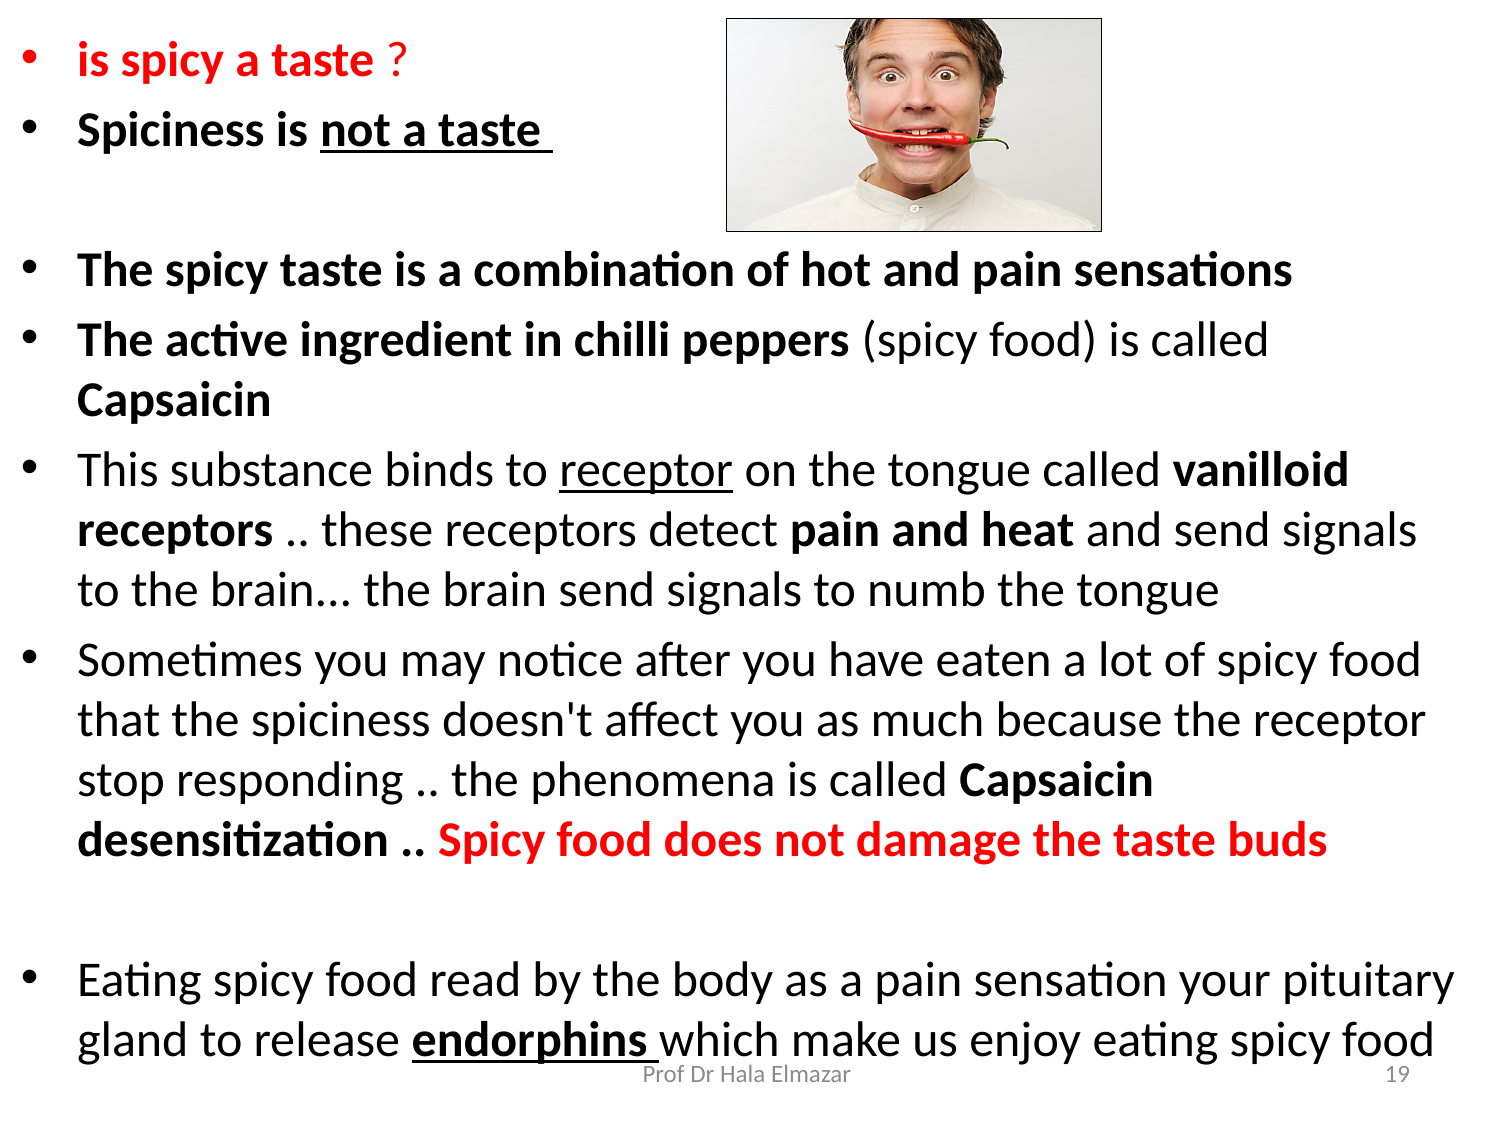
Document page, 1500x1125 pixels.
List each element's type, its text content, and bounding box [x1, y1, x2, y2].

footer Prof Dr Hala Elmazar [512, 1042, 988, 1103]
slide_number 19 [1074, 1042, 1425, 1103]
picture [726, 18, 1102, 232]
list is spicy a taste ? Spiciness is not a taste The spicy taste is a combination of hot and pain sensations The active ingredient in chilli peppers (spicy food) is called Capsaicin This substance binds to receptor on the tongue called vanilloid receptors .. these receptors detect pain and heat and send signals to the brain... the brain send signals to numb the tongue Sometimes you may notice after you have eaten a lot of spicy food that the spiciness doesn't affect you as much because the receptor stop responding .. the phenomena is called Capsaicin desensitization .. Spicy food does not damage the taste buds Eating spicy food read by the body as a pain sensation your pituitary gland to release endorphins which make us enjoy eating spicy food [5, 19, 1483, 1122]
